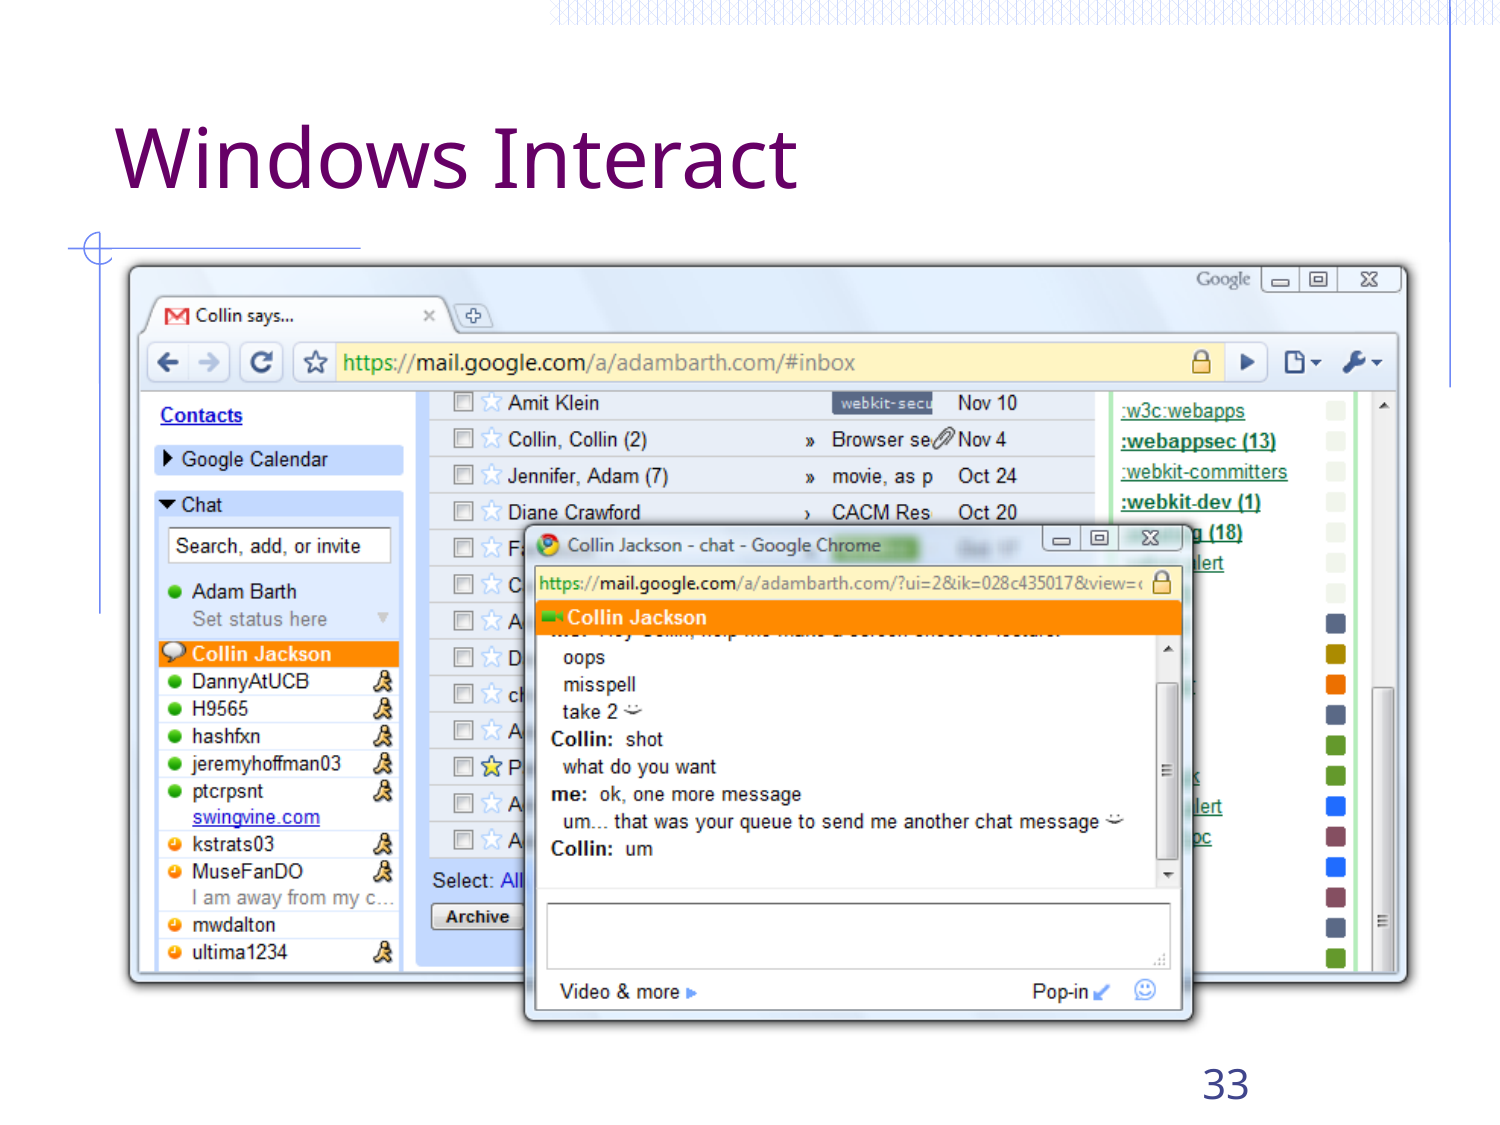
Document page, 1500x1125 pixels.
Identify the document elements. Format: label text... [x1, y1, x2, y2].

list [112, 249, 1426, 1044]
slide_number 33 [1187, 1050, 1500, 1125]
title Windows Interact [99, 49, 1376, 213]
